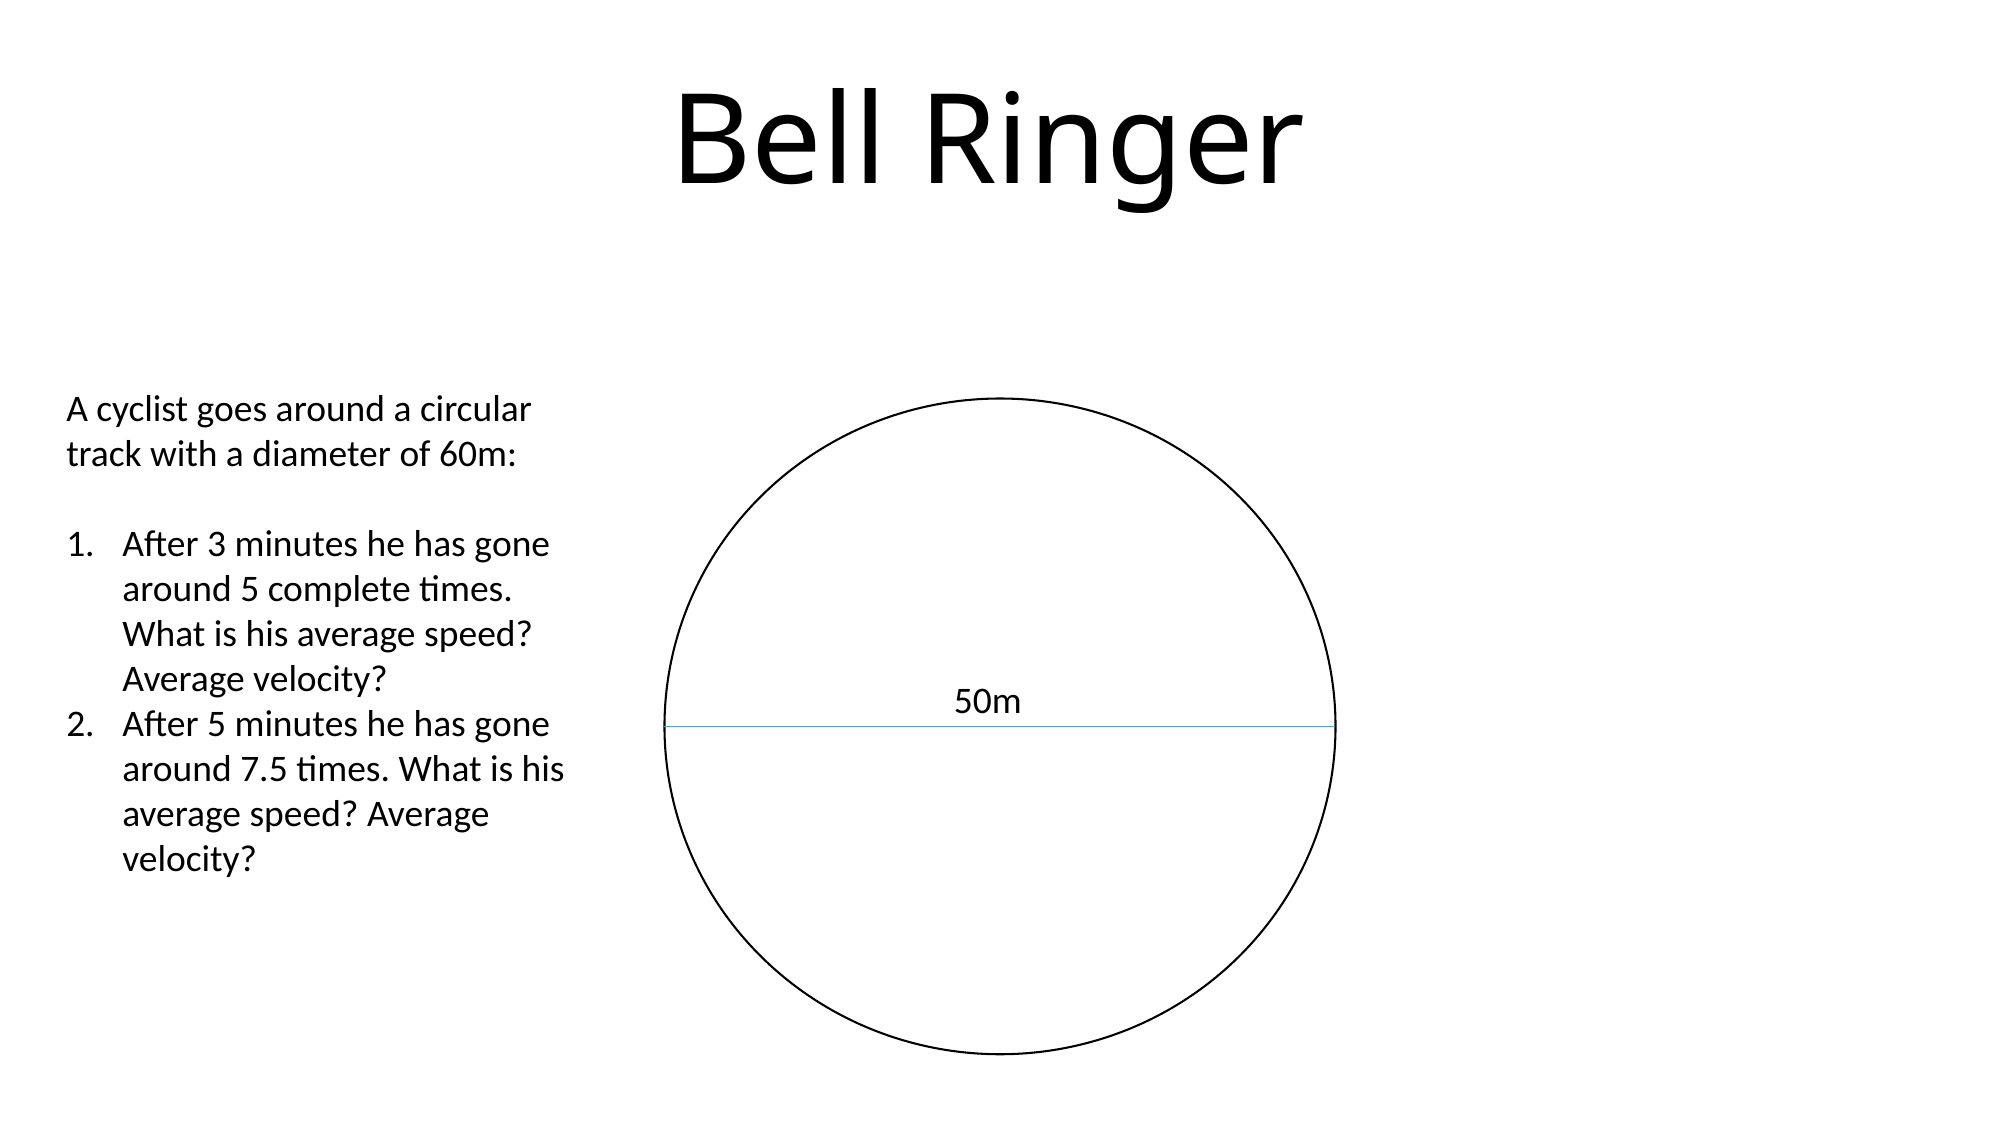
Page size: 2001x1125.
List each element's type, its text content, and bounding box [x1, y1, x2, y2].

title Bell Ringer [238, 49, 1738, 218]
text_box [663, 397, 1337, 1056]
text_box A cyclist goes around a circular track with a diameter of 60m: After 3 minutes he has gone around 5 complete times. What is his average speed? Average velocity? After 5 minutes he has gone around 7.5 times. What is his average speed? Average velocity? [51, 377, 620, 887]
text_box 50m [939, 668, 1037, 726]
